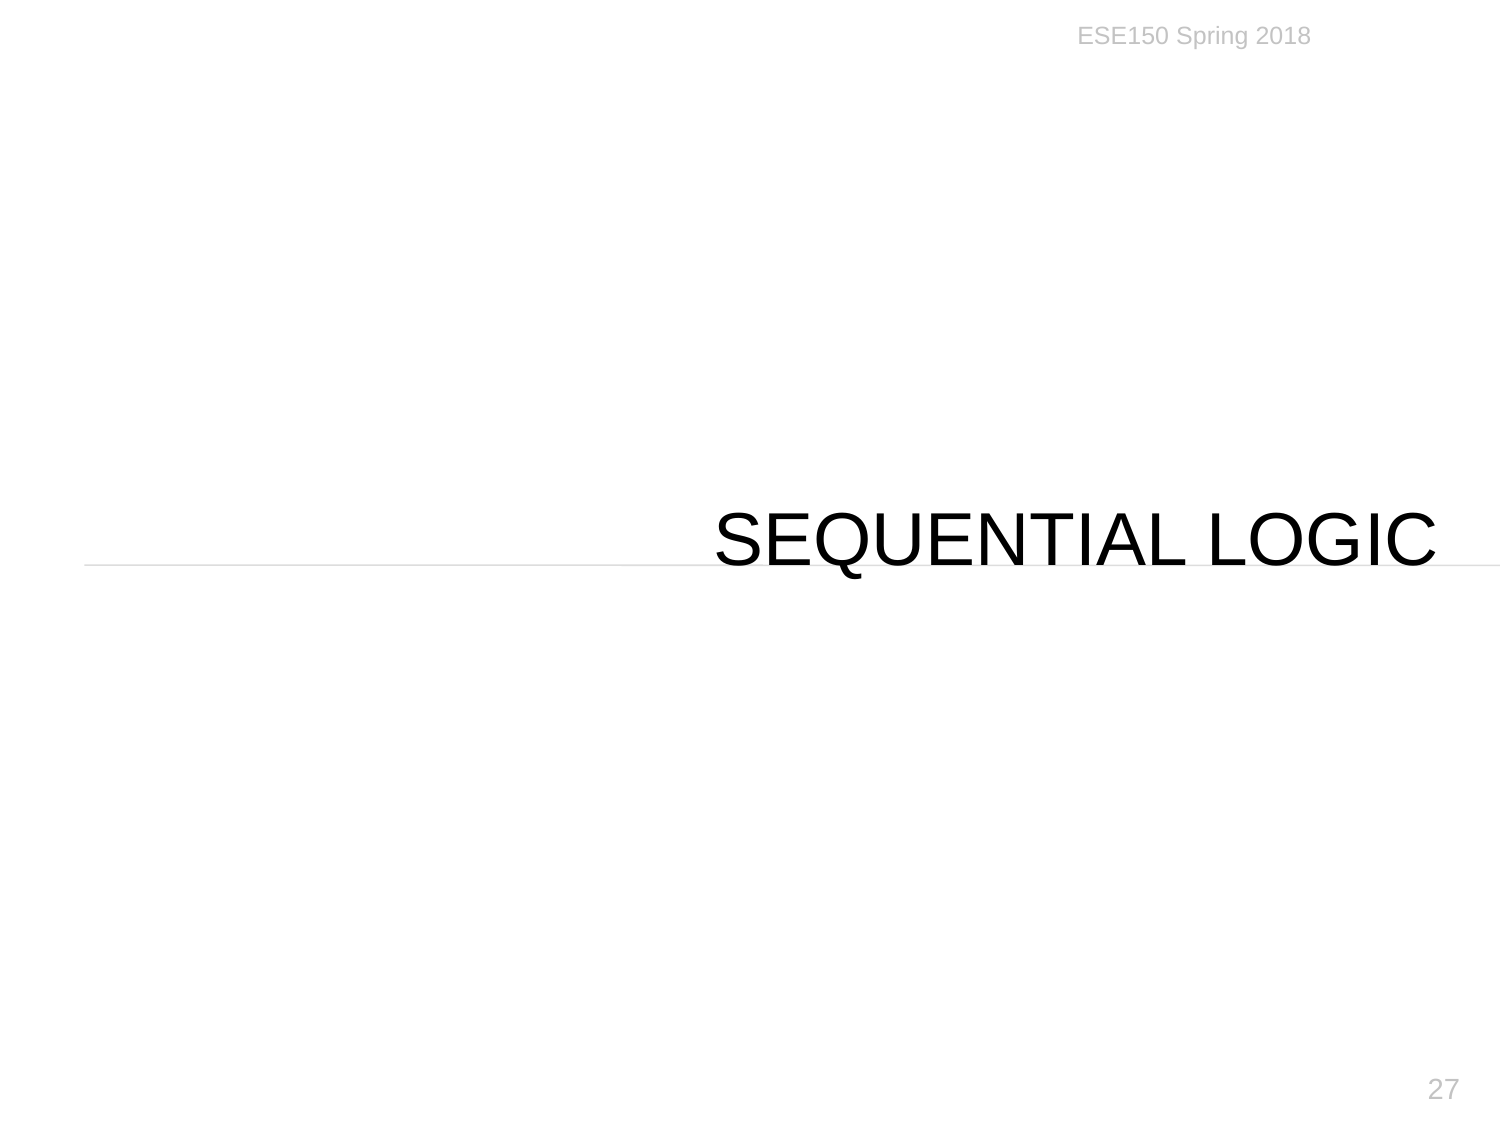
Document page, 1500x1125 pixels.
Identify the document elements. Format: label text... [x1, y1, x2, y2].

slide_number 27 [1350, 1062, 1475, 1103]
slide_number ESE150 Spring 2018 [1062, 12, 1475, 60]
title Sequential Logic [29, 483, 1455, 678]
